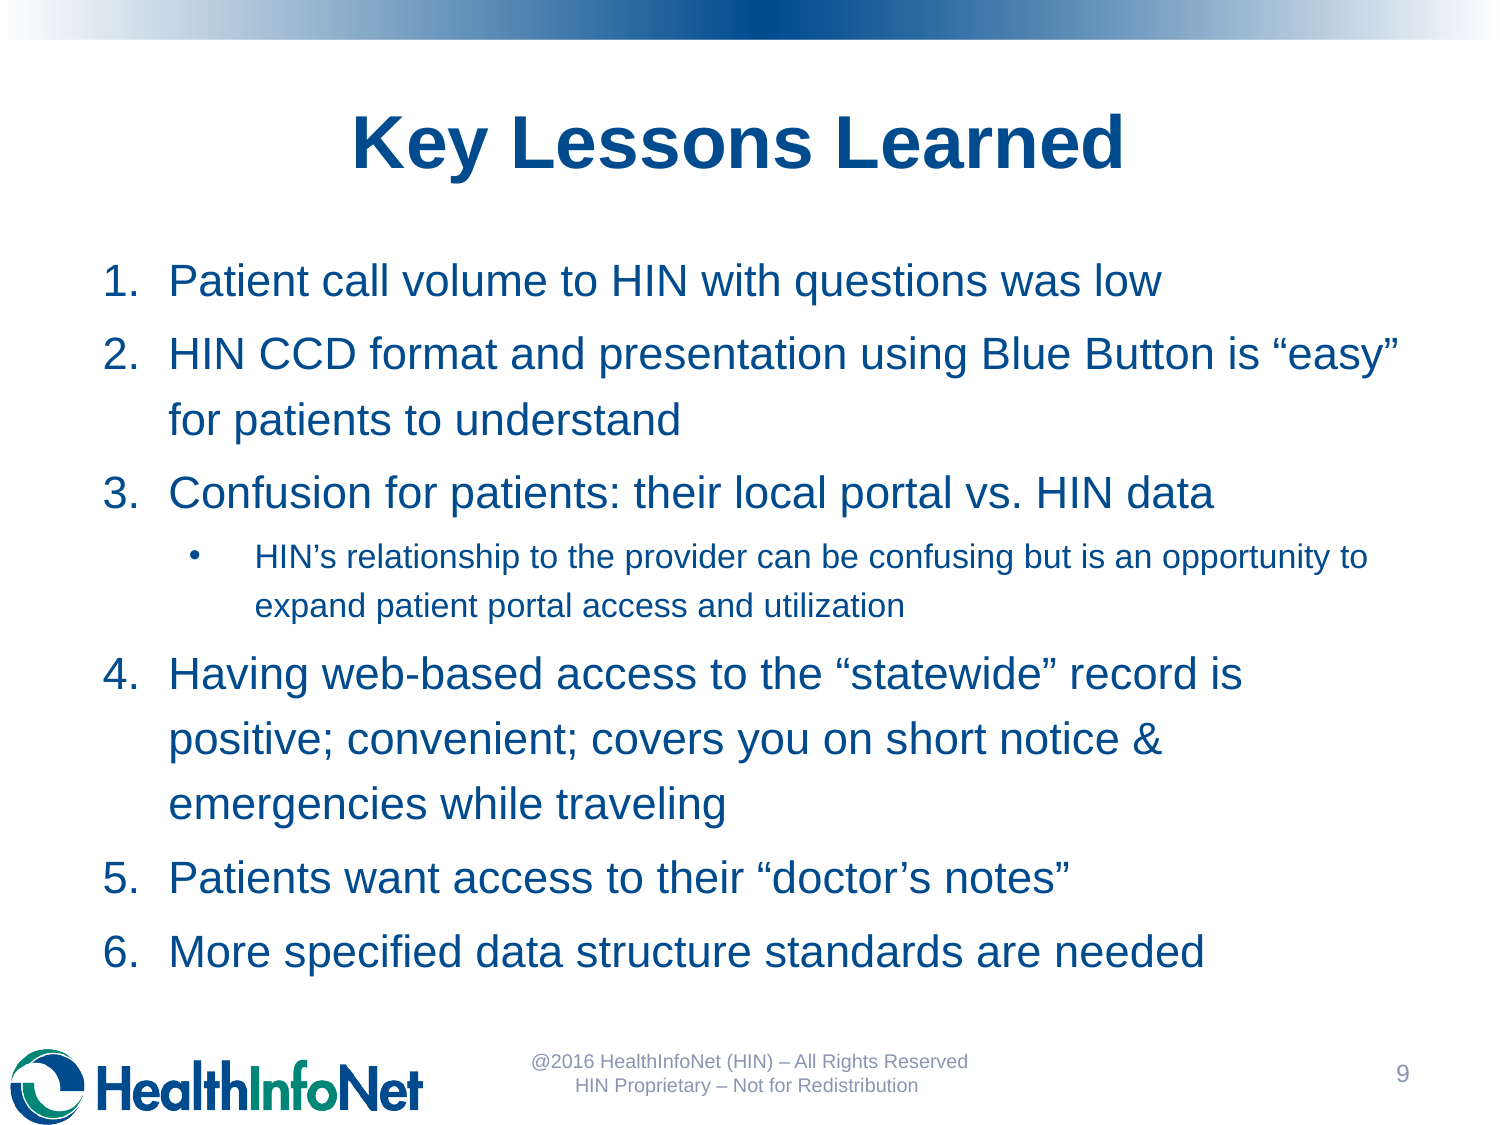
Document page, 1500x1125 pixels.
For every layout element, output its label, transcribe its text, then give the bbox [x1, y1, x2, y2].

picture [0, 0, 1500, 1125]
title Key Lessons Learned [75, 45, 1425, 233]
list Patient call volume to HIN with questions was low HIN CCD format and presentation using Blue Button is “easy” for patients to understand Confusion for patients: their local portal vs. HIN data HIN’s relationship to the provider can be confusing but is an opportunity to expand patient portal access and utilization Having web-based access to the “statewide” record is positive; convenient; covers you on short notice & emergencies while traveling Patients want access to their “doctor’s notes” More specified data structure standards are needed [87, 232, 1438, 996]
footer @2016 HealthInfoNet (HIN) – All Rights Reserved HIN Proprietary – Not for Redistribution [512, 1042, 988, 1103]
slide_number 10 [1074, 1042, 1425, 1103]
